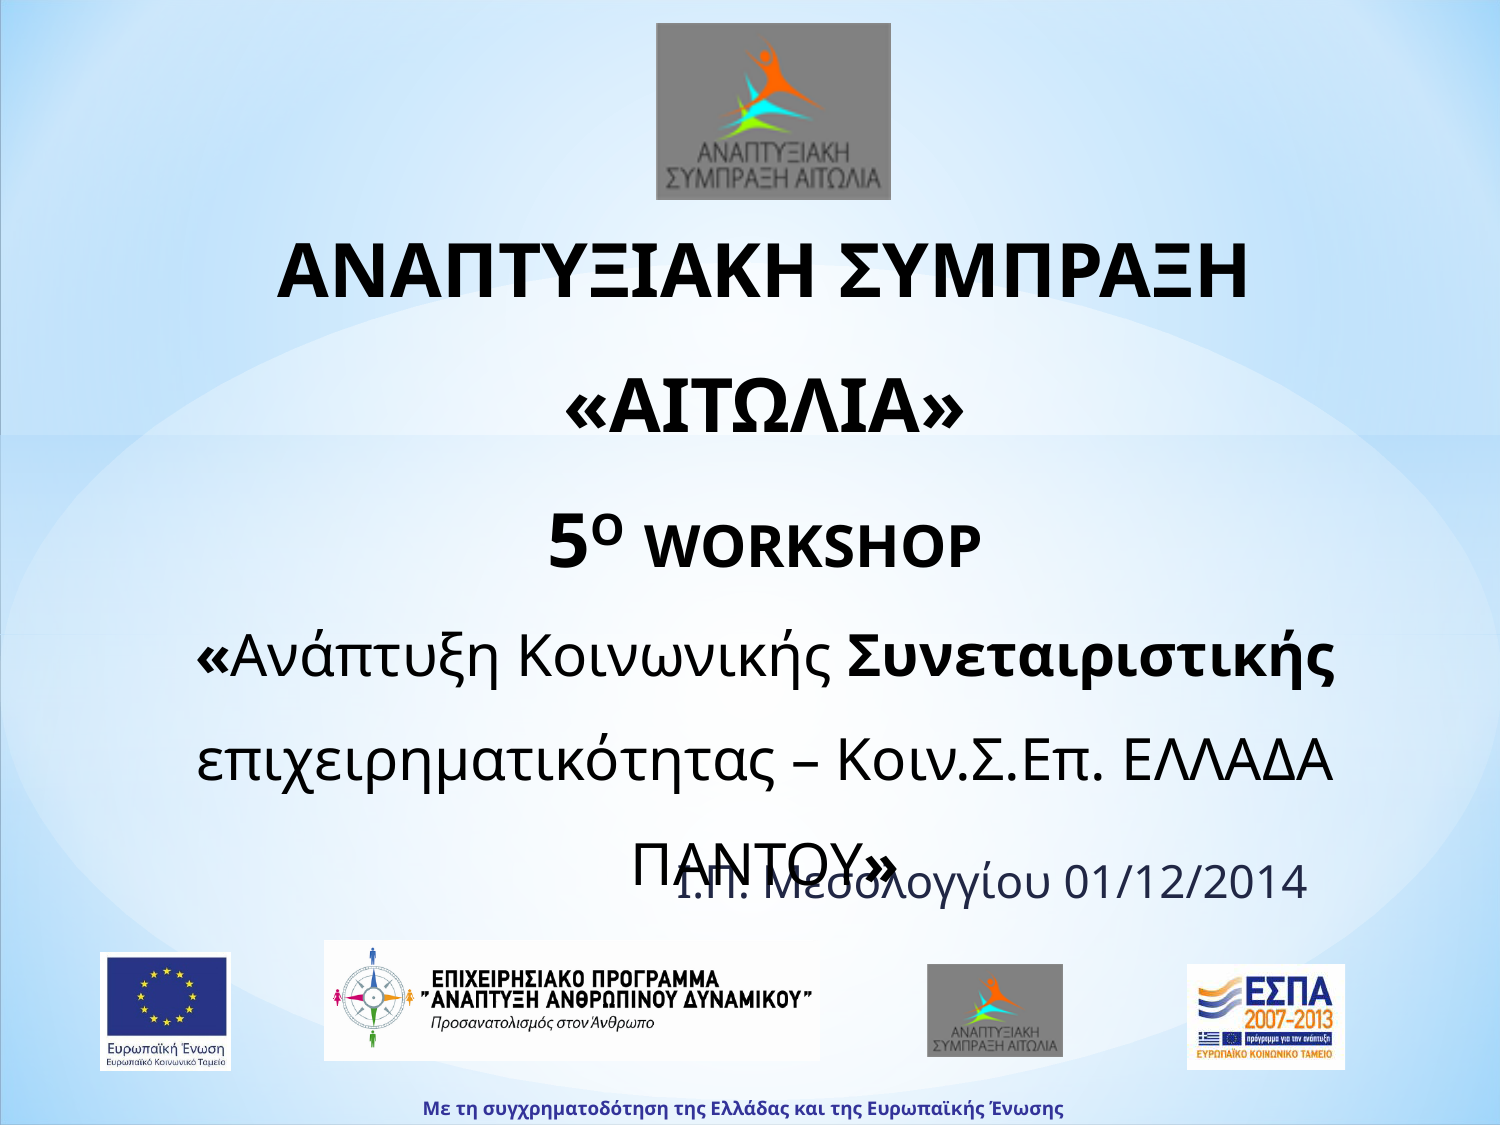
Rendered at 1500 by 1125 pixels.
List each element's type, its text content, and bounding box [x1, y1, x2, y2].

title ΑΝΑΠΤΥΞΙΑΚΗ ΣΥΜΠΡΑΞΗ «ΑΙΤΩΛΙΑ» 5Ο WORKSHOP «Ανάπτυξη Κοινωνικής Συνεταιριστικής επιχειρηματικότητας – Κοιν.Σ.Επ. ΕΛΛΑΔΑ ΠΑΝΤΟΥ» [64, 35, 1436, 750]
table_header [65, 956, 228, 1088]
table_header [925, 956, 1201, 1088]
table_header [746, 956, 925, 1088]
picture [1186, 963, 1346, 1070]
subtitle Ι.Π. Μεσολογγίου 01/12/2014 [572, 774, 1412, 941]
picture [99, 952, 231, 1072]
picture [656, 23, 891, 200]
table_cell Με τη συγχρηματοδότηση της Ελλάδας και της Ευρωπαϊκής Ένωσης [65, 1088, 1421, 1125]
picture [926, 963, 1064, 1057]
table_header [228, 956, 746, 1088]
table_header [1201, 956, 1421, 1088]
picture [324, 940, 821, 1062]
